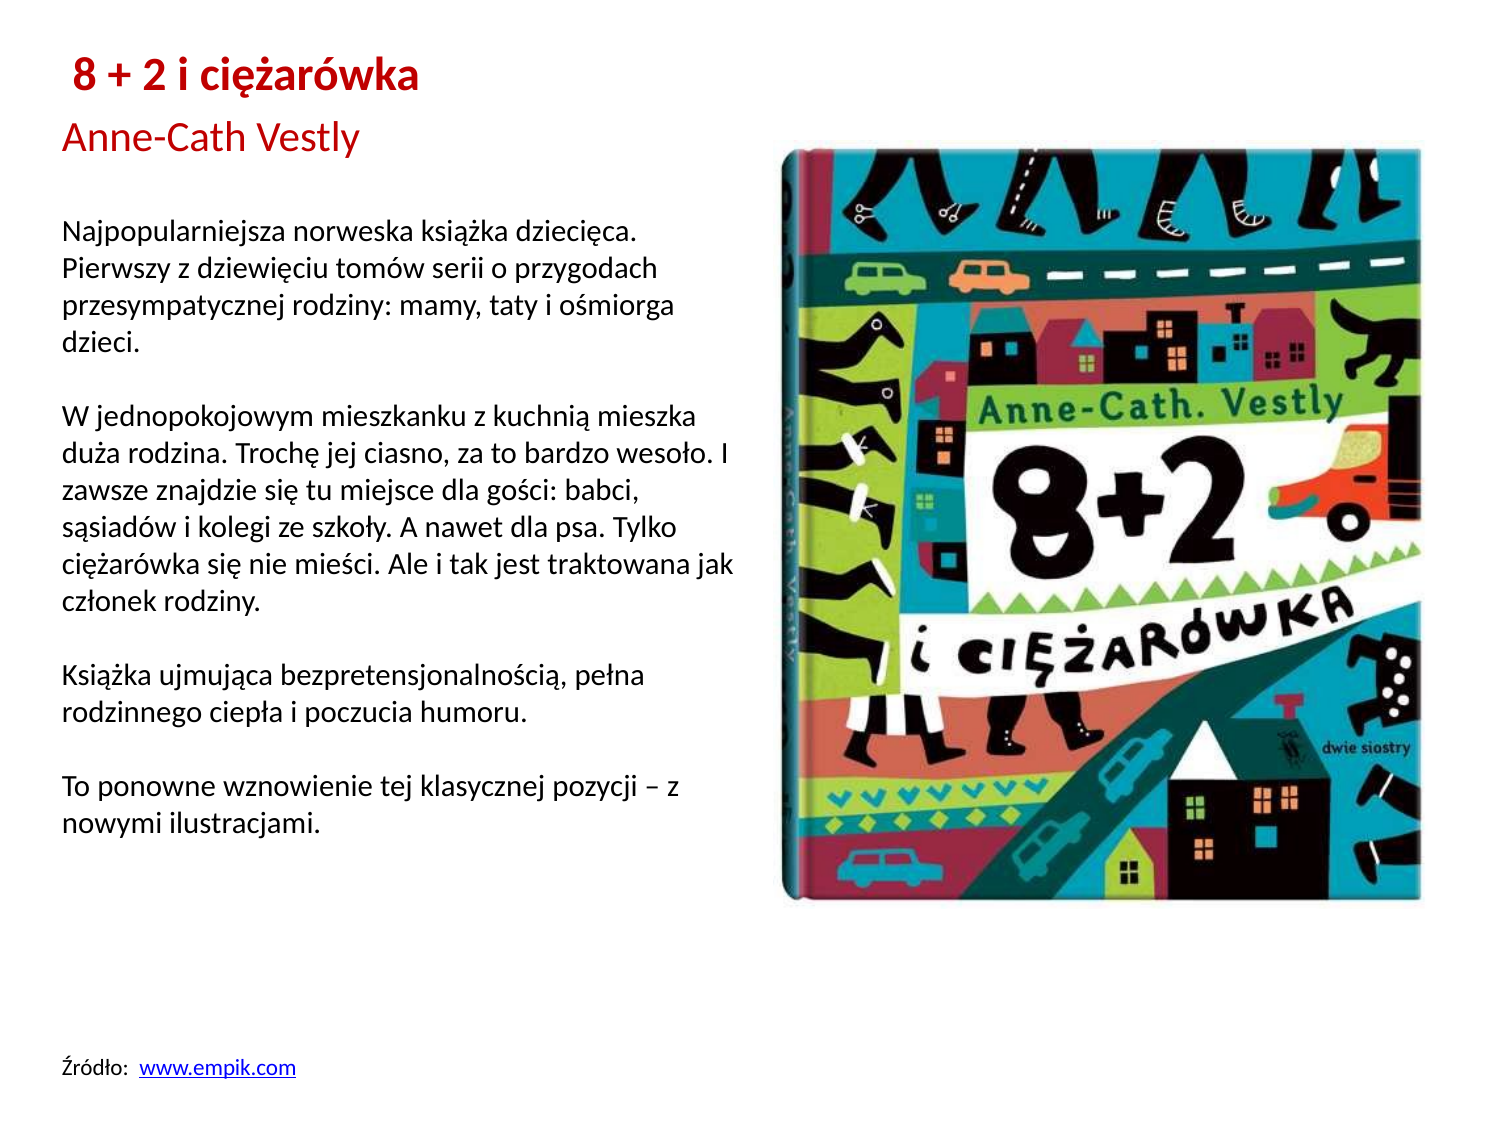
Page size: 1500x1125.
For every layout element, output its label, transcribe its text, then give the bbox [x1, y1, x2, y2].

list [773, 140, 1430, 909]
list 8 + 2 i ciężarówka Anne-Cath Vestly Najpopularniejsza norweska książka dziecięca. Pierwszy z dziewięciu tomów serii o przygodach przesympatycznej rodziny: mamy, taty i ośmiorga dzieci. W jednopokojowym mieszkanku z kuchnią mieszka duża rodzina. Trochę jej ciasno, za to bardzo wesoło. I zawsze znajdzie się tu miejsce dla gości: babci, sąsiadów i kolegi ze szkoły. A nawet dla psa. Tylko ciężarówka się nie mieści. Ale i tak jest traktowana jak członek rodziny. Książka ujmująca bezpretensjonalnością, pełna rodzinnego ciepła i poczucia humoru. To ponowne wznowienie tej klasycznej pozycji – z nowymi ilustracjami. Źródło: www.empik.com [46, 35, 762, 1090]
